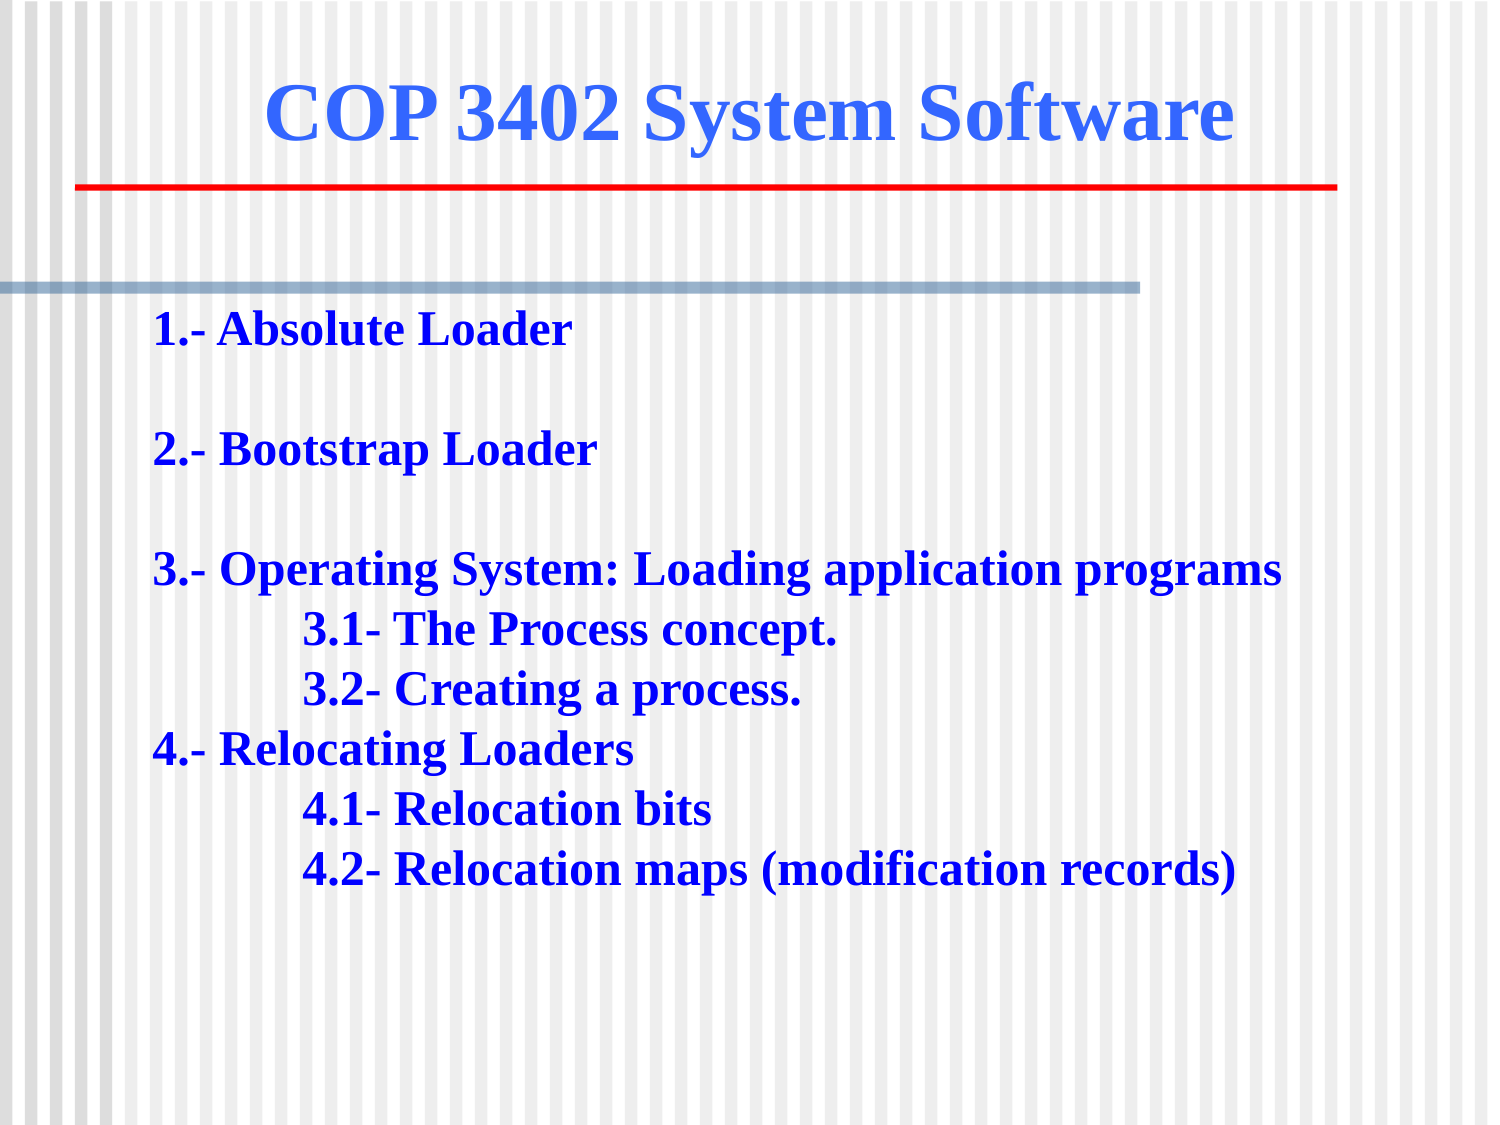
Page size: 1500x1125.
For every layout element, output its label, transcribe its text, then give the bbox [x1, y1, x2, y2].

title COP 3402 System Software [74, 49, 1426, 166]
text_box 1.- Absolute Loader 2.- Bootstrap Loader 3.- Operating System: Loading application programs 3.1- The Process concept. 3.2- Creating a process. 4.- Relocating Loaders 4.1- Relocation bits 4.2- Relocation maps (modification records) [137, 287, 1298, 903]
